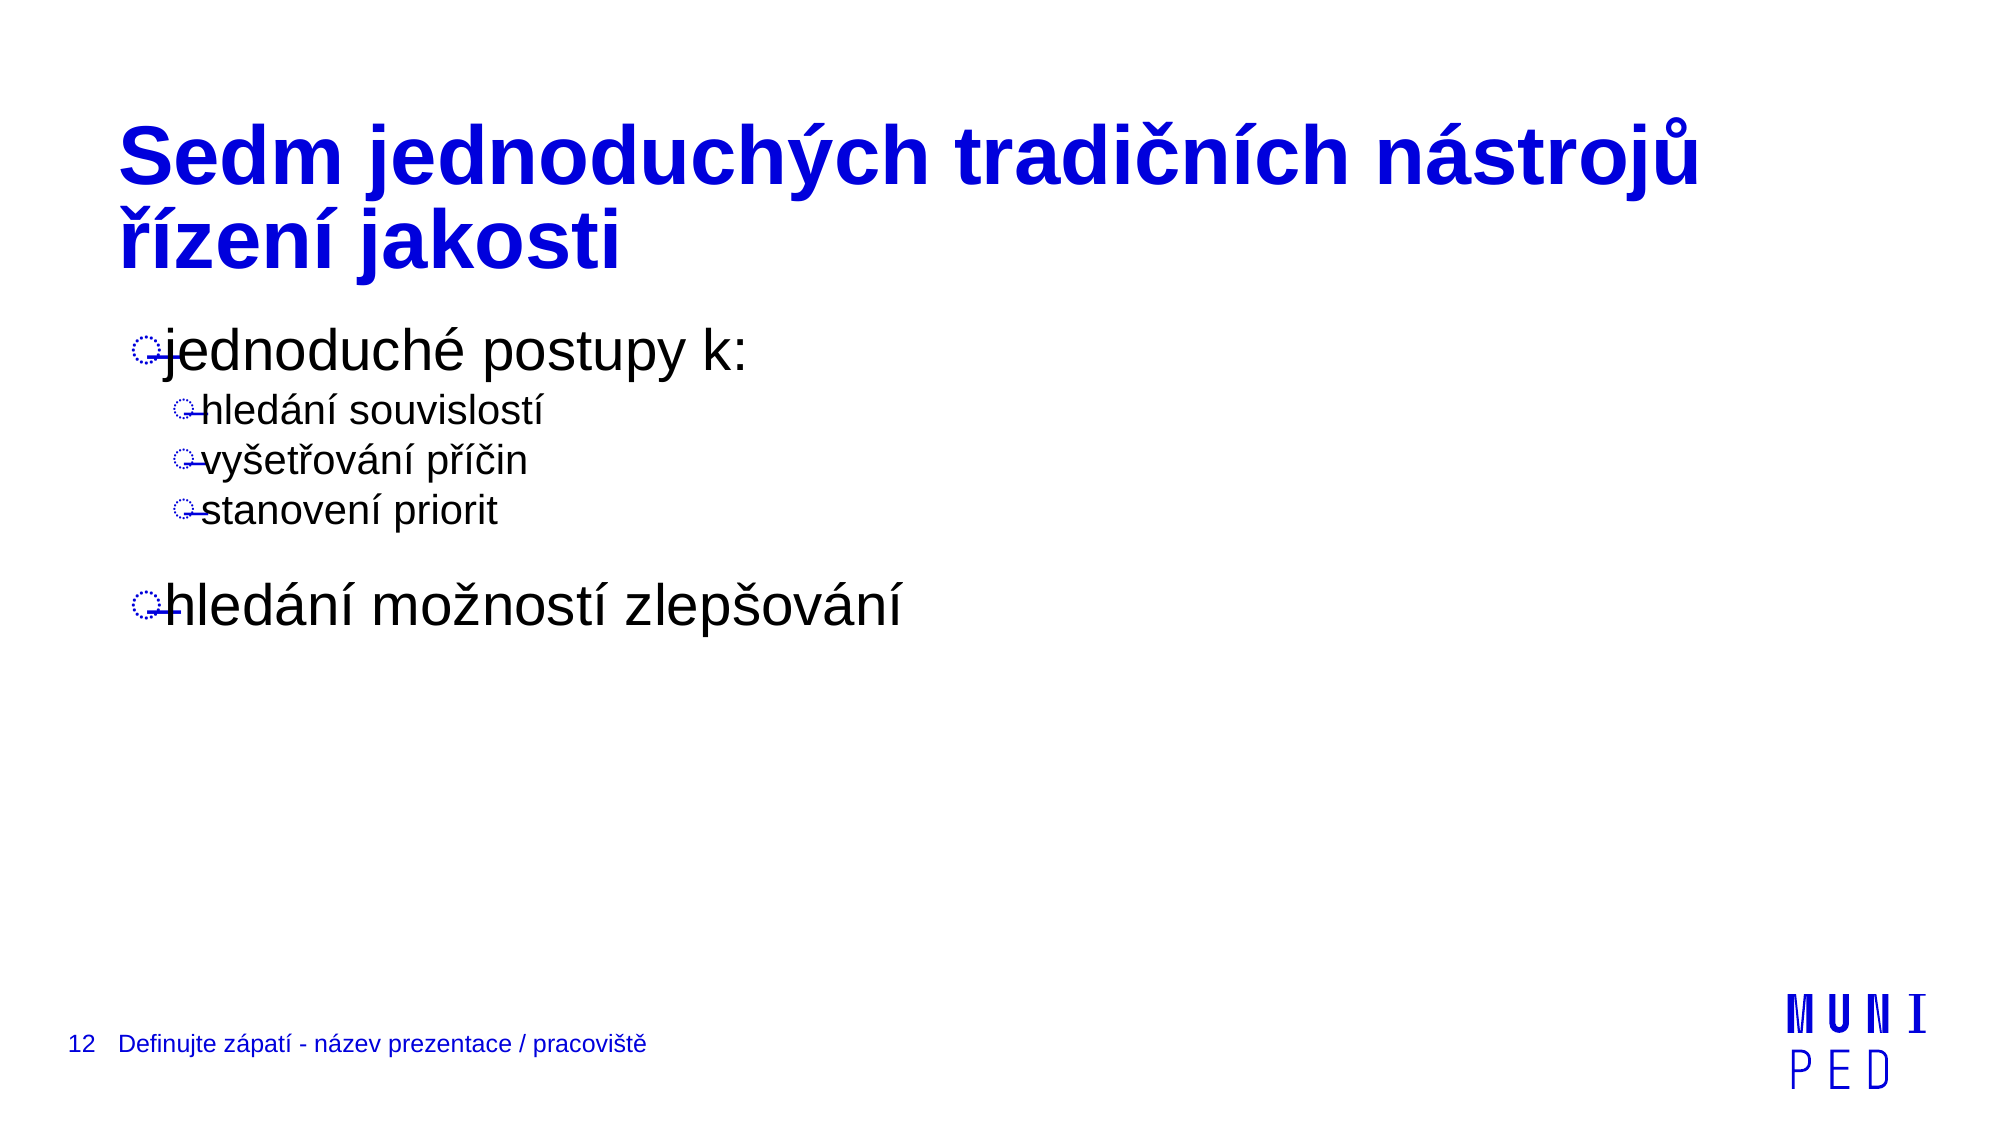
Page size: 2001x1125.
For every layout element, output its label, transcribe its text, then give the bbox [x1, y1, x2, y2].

slide_number 12 [67, 1021, 110, 1063]
list jednoduché postupy k: hledání souvislostí vyšetřování příčin stanovení priorit hledání možností zlepšování [118, 277, 1883, 957]
title Sedm jednoduchých tradičních nástrojů řízení jakosti [118, 118, 1883, 193]
footer Definujte zápatí - název prezentace / pracoviště [118, 1021, 1418, 1063]
